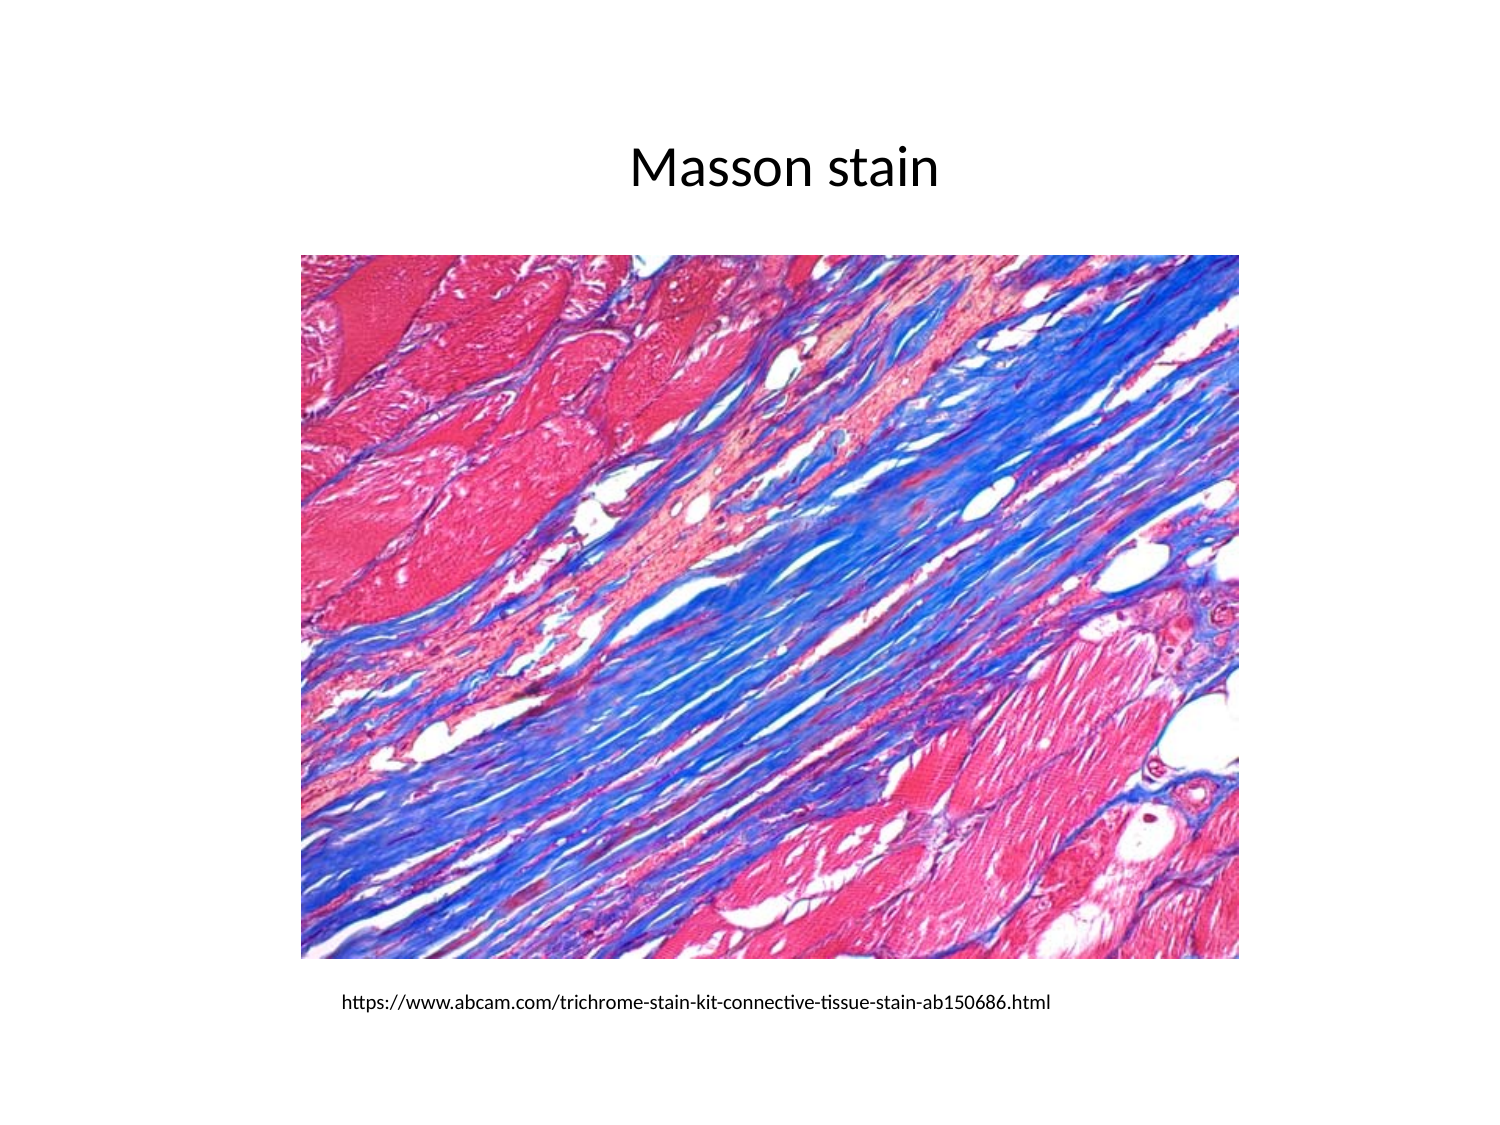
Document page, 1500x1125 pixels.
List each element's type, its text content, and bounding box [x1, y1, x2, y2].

subtitle https://www.abcam.com/trichrome-stain-kit-connective-tissue-stain-ab150686.html [170, 980, 1222, 1125]
title Masson stain [147, 42, 1423, 285]
picture [300, 255, 1239, 959]
